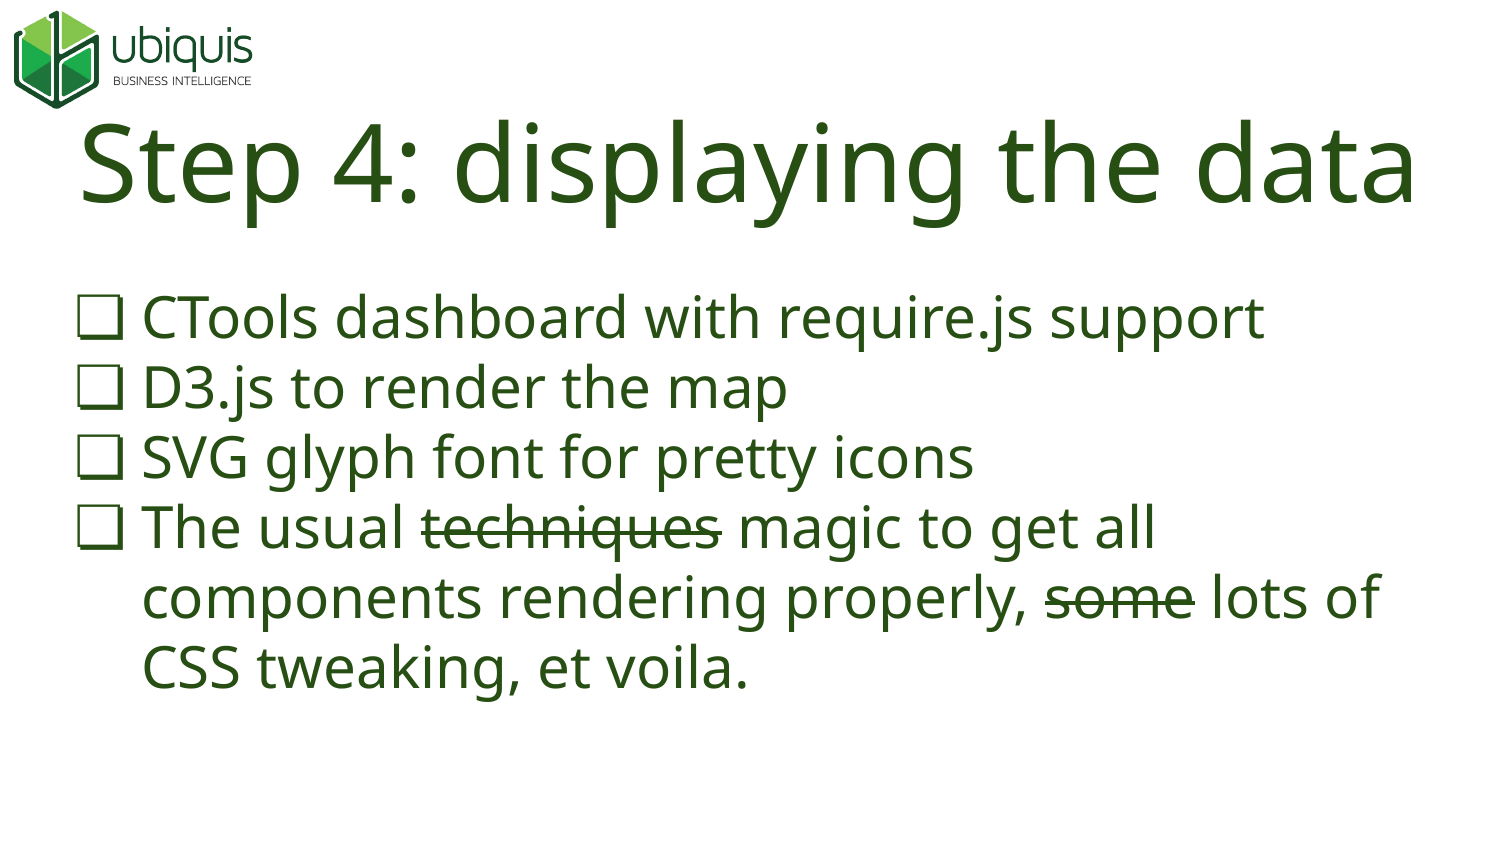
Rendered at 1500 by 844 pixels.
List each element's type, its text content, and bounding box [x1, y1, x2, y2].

subtitle CTools dashboard with require.js support D3.js to render the map SVG glyph font for pretty icons The usual techniques magic to get all components rendering properly, some lots of CSS tweaking, et voila. [51, 265, 1449, 724]
picture [0, 0, 266, 120]
title Step 4: displaying the data [51, 72, 1449, 240]
